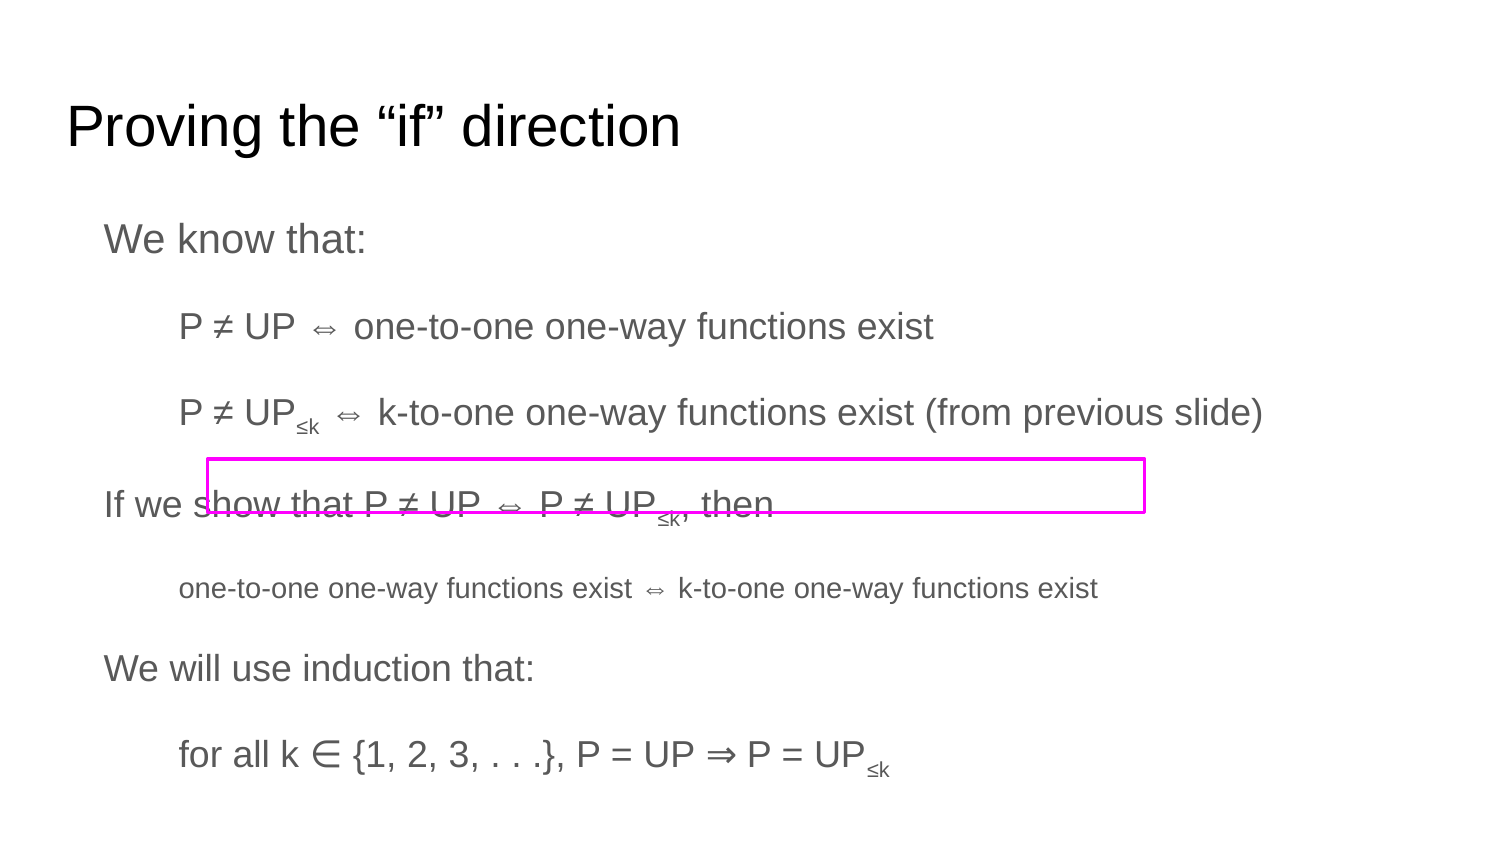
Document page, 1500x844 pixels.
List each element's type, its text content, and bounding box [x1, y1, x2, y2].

text_box [207, 459, 1145, 513]
list We know that: P ≠ UP ⇔ one-to-one one-way functions exist P ≠ UP≤k ⇔ k-to-one one-way functions exist (from previous slide) If we show that P ≠ UP ⇔ P ≠ UP≤k, then one-to-one one-way functions exist ⇔ k-to-one one-way functions exist We will use induction that: for all k ∈ {1, 2, 3, . . .}, P = UP ⇒ P = UP≤k [51, 189, 1449, 750]
title Proving the “if” direction [51, 72, 1449, 167]
